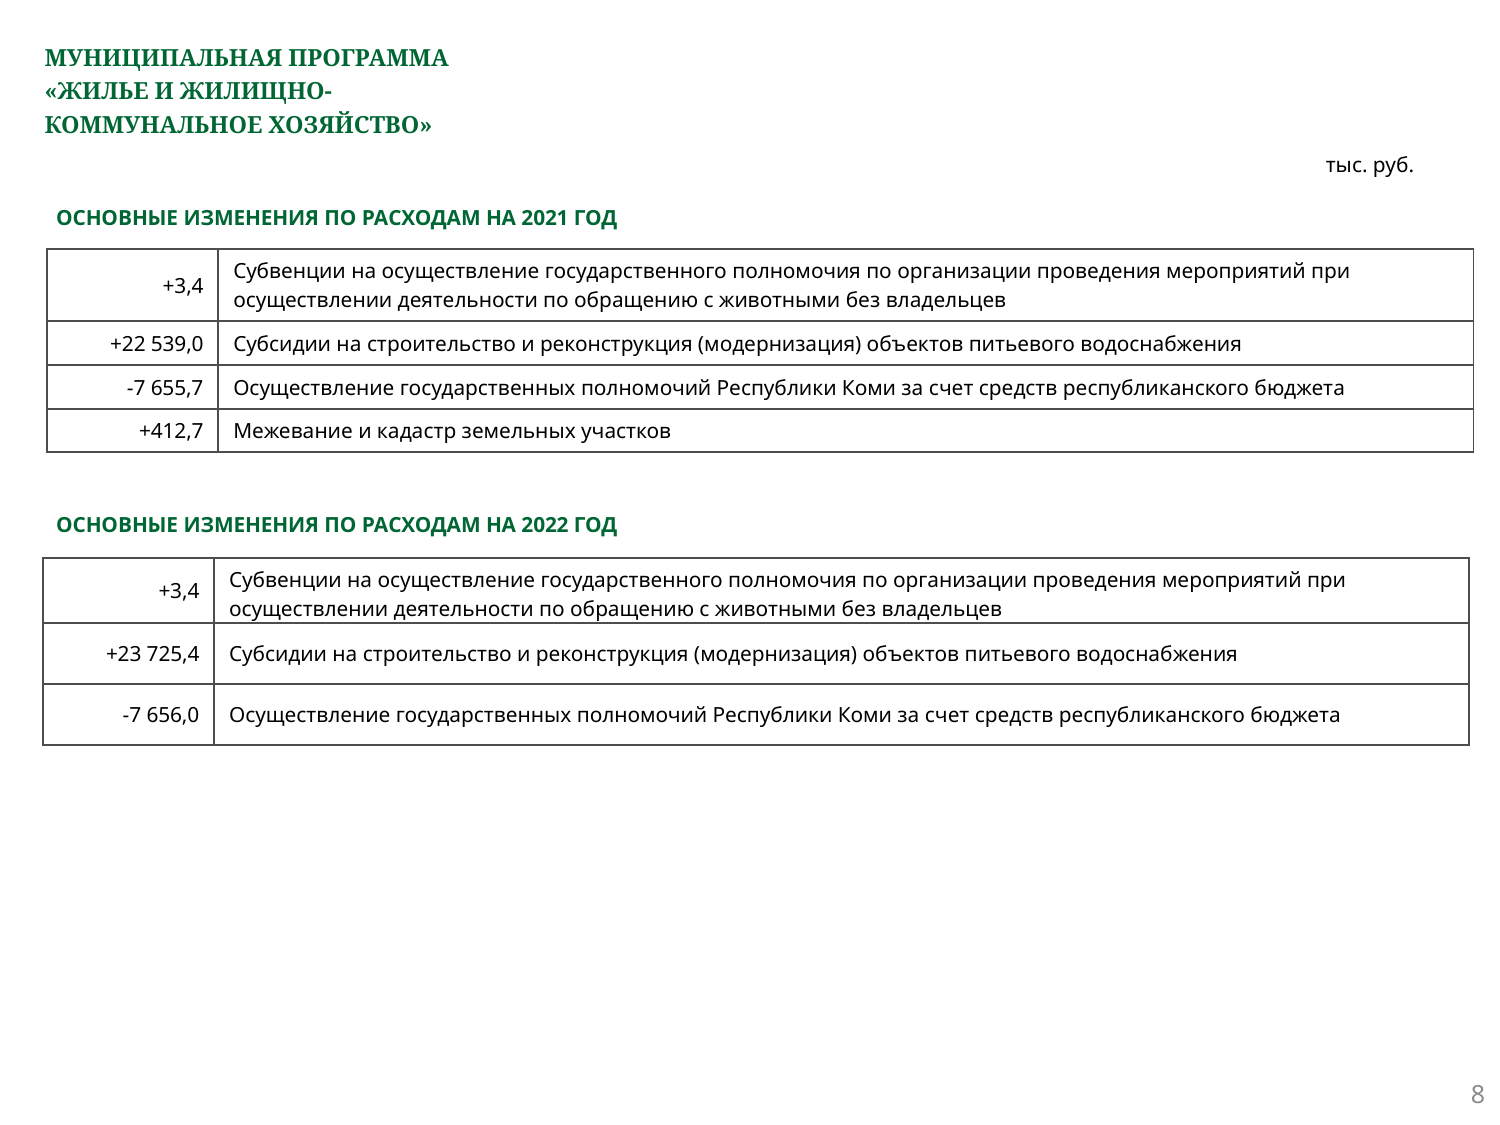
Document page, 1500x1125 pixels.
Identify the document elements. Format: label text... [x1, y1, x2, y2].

table_header Субвенции на осуществление государственного полномочия по организации проведения мероприятий при осуществлении деятельности по обращению с животными без владельцев [215, 559, 1468, 622]
table_cell Межевание и кадастр земельных участков [219, 410, 1473, 451]
text_box тыс. руб. [1311, 139, 1462, 185]
table_cell Субсидии на строительство и реконструкция (модернизация) объектов питьевого водоснабжения [215, 624, 1468, 683]
table_cell +412,7 [48, 410, 217, 451]
text_box ОСНОВНЫЕ ИЗМЕНЕНИЯ ПО РАСХОДАМ НА 2022 ГОД [39, 489, 841, 558]
table_cell -7 655,7 [48, 366, 217, 408]
table_cell Осуществление государственных полномочий Республики Коми за счет средств республиканского бюджета [215, 685, 1468, 744]
table_header +3,4 [44, 559, 213, 622]
table_cell Осуществление государственных полномочий Республики Коми за счет средств республиканского бюджета [219, 366, 1473, 408]
text_box ОСНОВНЫЕ ИЗМЕНЕНИЯ ПО РАСХОДАМ НА 2021 ГОД [39, 183, 841, 251]
slide_number 8 [1149, 1065, 1500, 1125]
table_cell -7 656,0 [44, 685, 213, 744]
table_header +3,4 [48, 250, 217, 320]
table_cell +23 725,4 [44, 624, 213, 683]
table_cell +22 539,0 [48, 322, 217, 364]
title МУНИЦИПАЛЬНАЯ ПРОГРАММА «ЖИЛЬЕ И ЖИЛИЩНО- КОММУНАЛЬНОЕ ХОЗЯЙСТВО» [29, 29, 1471, 148]
table_cell Субсидии на строительство и реконструкция (модернизация) объектов питьевого водоснабжения [219, 322, 1473, 364]
table_header Субвенции на осуществление государственного полномочия по организации проведения мероприятий при осуществлении деятельности по обращению с животными без владельцев [219, 250, 1473, 320]
